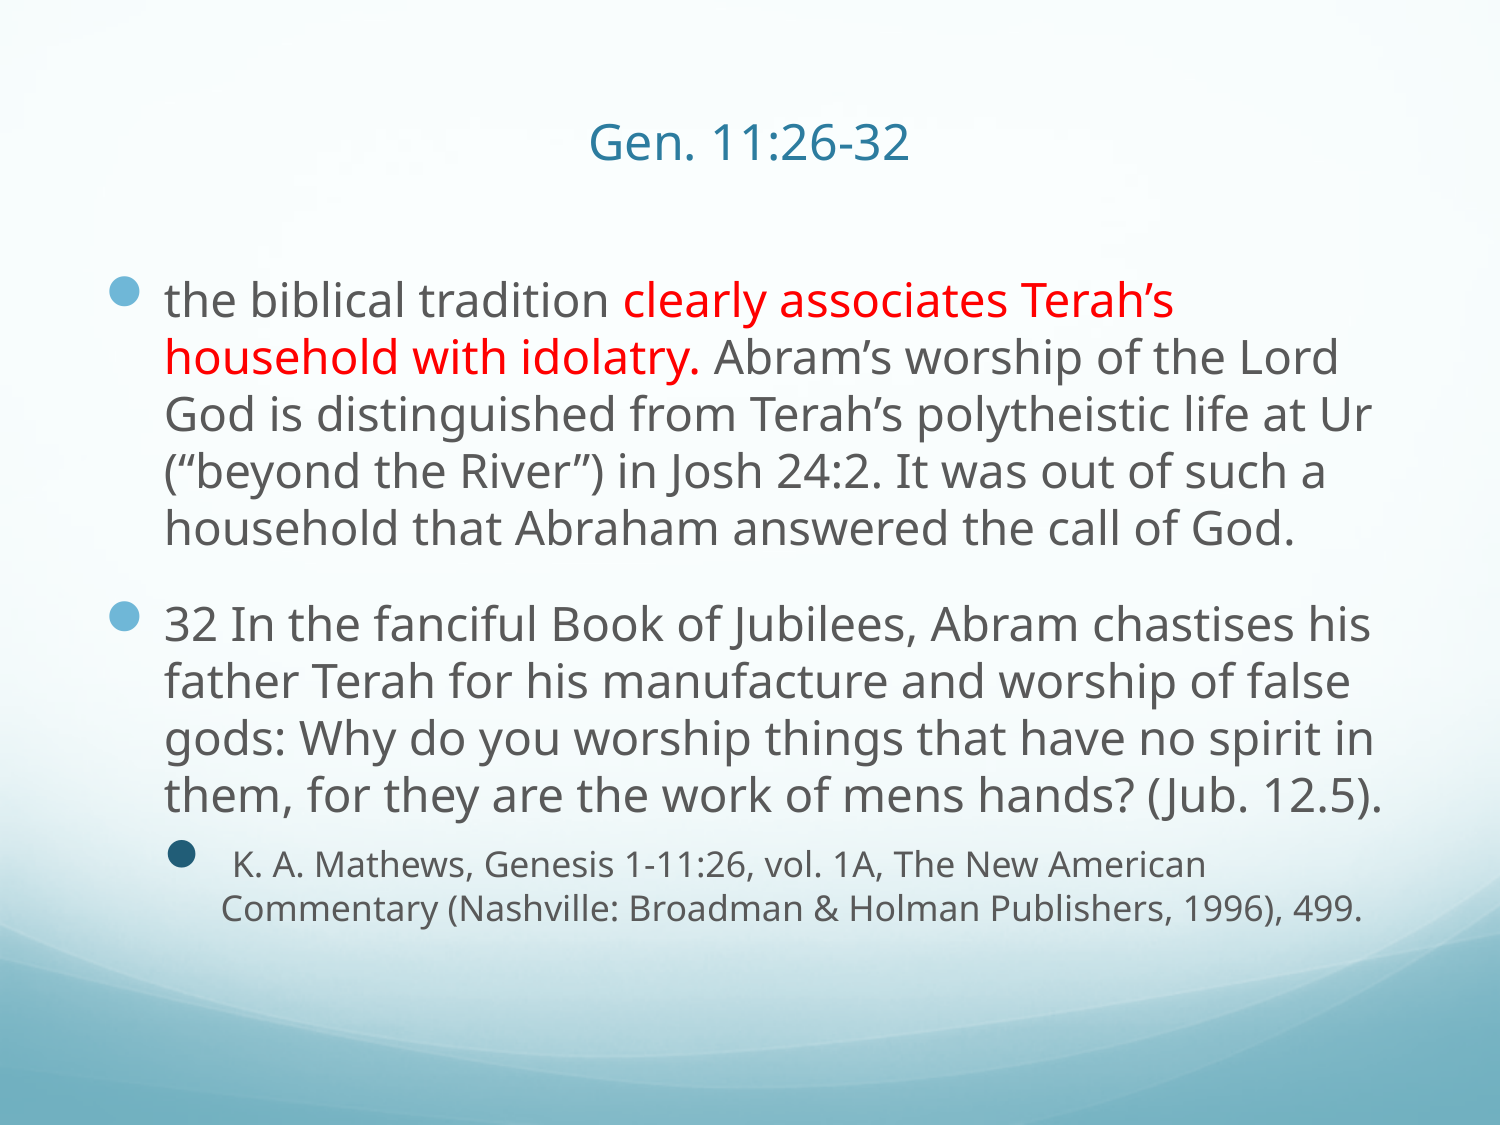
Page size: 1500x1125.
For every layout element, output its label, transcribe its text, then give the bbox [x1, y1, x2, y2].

title Gen. 11:26-32 [90, 17, 1410, 178]
list the biblical tradition clearly associates Terah’s household with idolatry. Abram’s worship of the Lord God is distinguished from Terah’s polytheistic life at Ur (“beyond the River”) in Josh 24:2. It was out of such a household that Abraham answered the call of God. 32 In the fanciful Book of Jubilees, Abram chastises his father Terah for his manufacture and worship of false gods: Why do you worship things that have no spirit in them, for they are the work of mens hands? (Jub. 12.5). K. A. Mathews, Genesis 1-11:26, vol. 1A, The New American Commentary (Nashville: Broadman & Holman Publishers, 1996), 499. [90, 262, 1410, 975]
